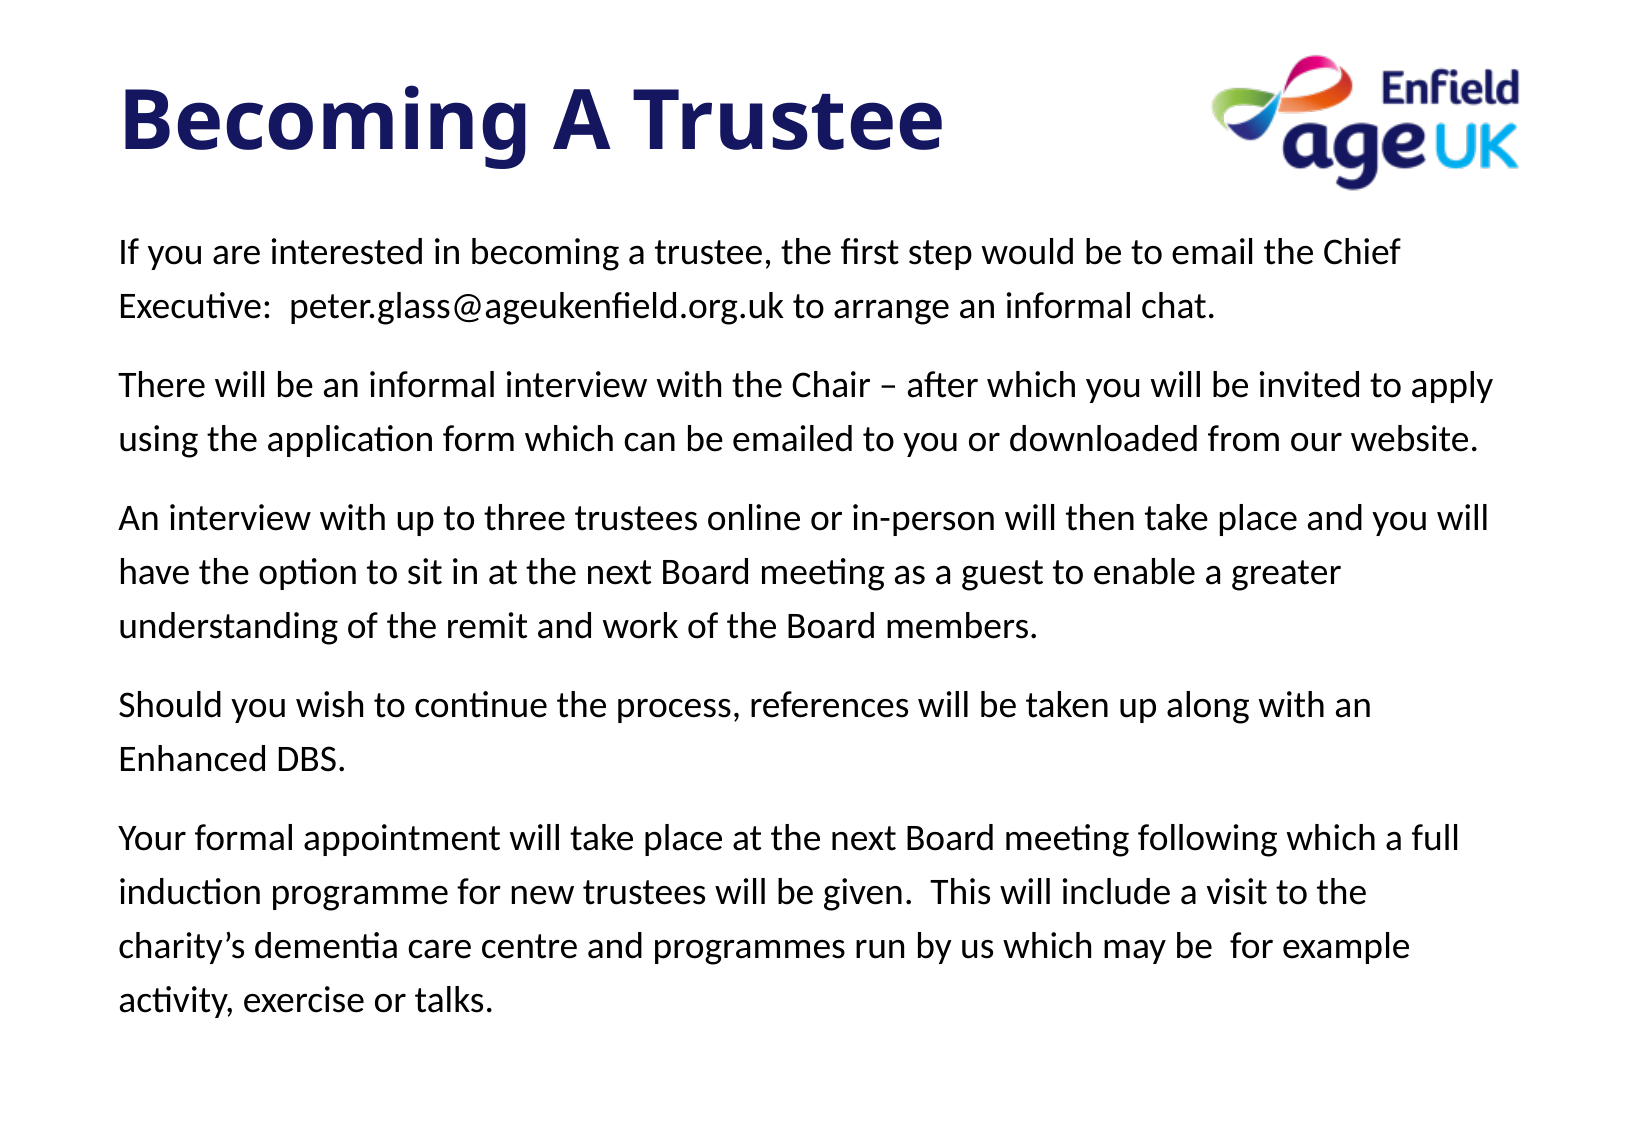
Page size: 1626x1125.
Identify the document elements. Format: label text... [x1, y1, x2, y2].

picture [1180, 24, 1553, 222]
list If you are interested in becoming a trustee, the first step would be to email the Chief Executive: peter.glass@ageukenfield.org.uk to arrange an informal chat. There will be an informal interview with the Chair – after which you will be invited to apply using the application form which can be emailed to you or downloaded from our website. An interview with up to three trustees online or in-person will then take place and you will have the option to sit in at the next Board meeting as a guest to enable a greater understanding of the remit and work of the Board members. Should you wish to continue the process, references will be taken up along with an Enhanced DBS. Your formal appointment will take place at the next Board meeting following which a full induction programme for new trustees will be given. This will include a visit to the charity’s dementia care centre and programmes run by us which may be for example activity, exercise or talks. [103, 210, 1514, 1026]
text_box Becoming A Trustee [103, 59, 1008, 174]
